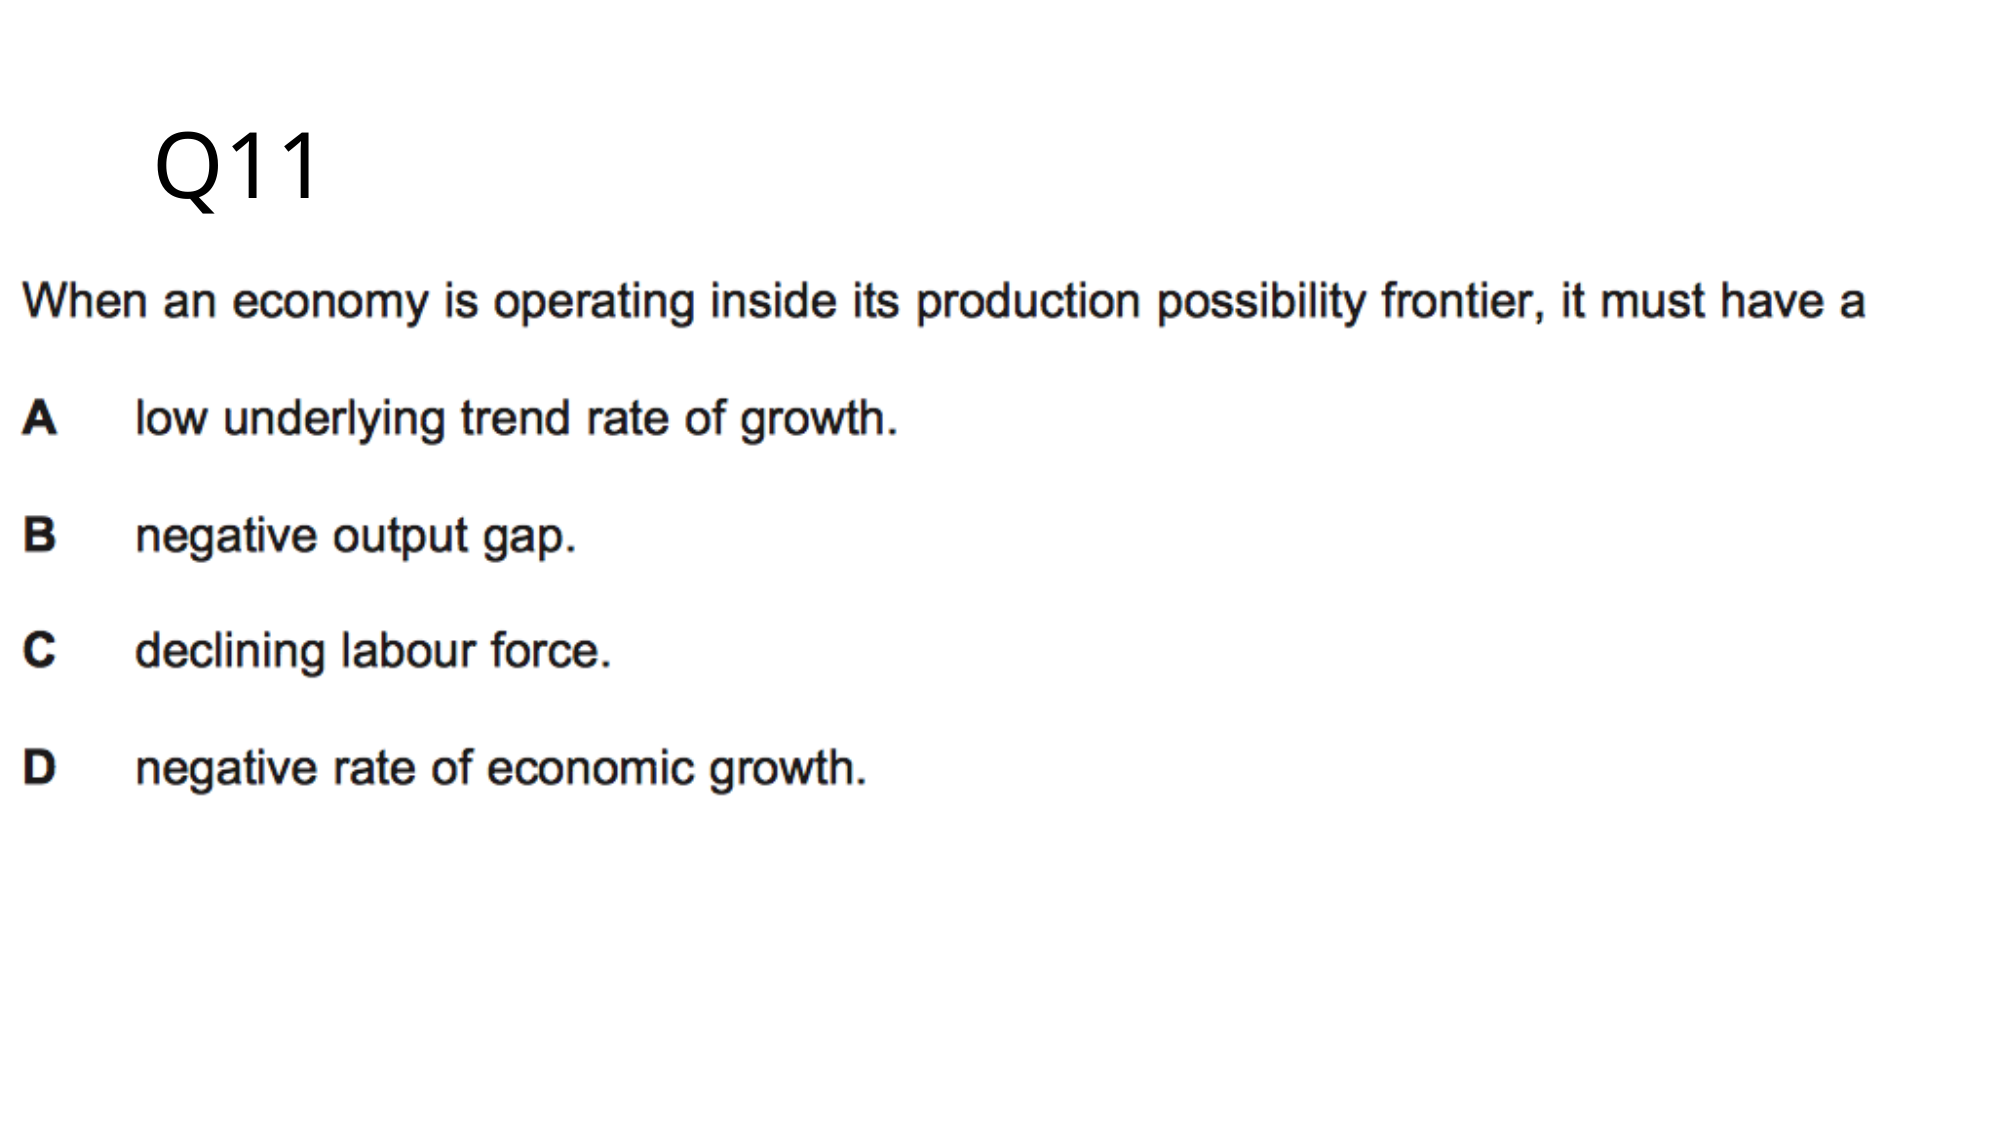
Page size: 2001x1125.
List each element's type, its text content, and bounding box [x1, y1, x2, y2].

title Q11 [137, 59, 1863, 264]
picture [0, 264, 2000, 858]
